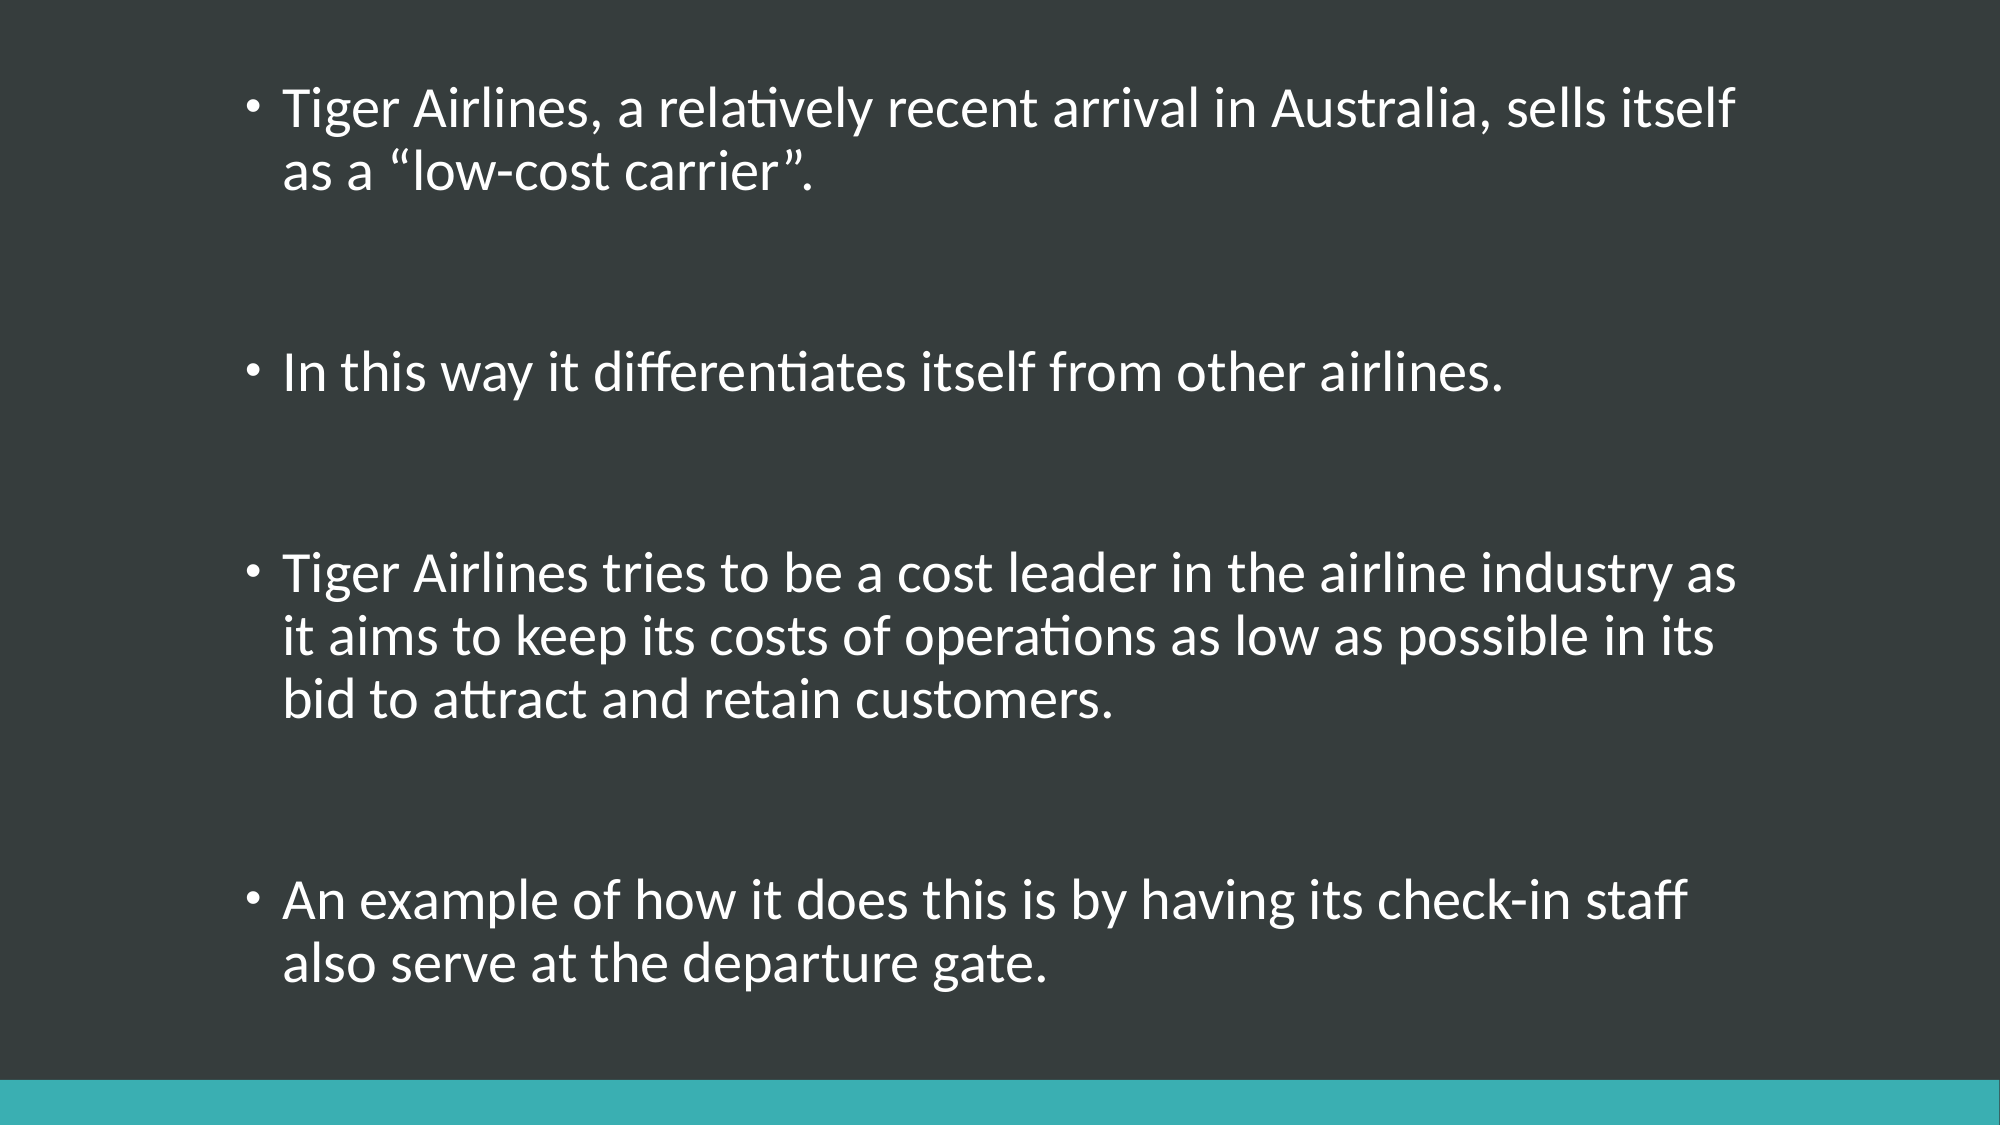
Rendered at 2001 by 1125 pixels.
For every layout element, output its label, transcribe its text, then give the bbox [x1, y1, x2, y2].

list Tiger Airlines, a relatively recent arrival in Australia, sells itself as a “low-cost carrier”. In this way it differentiates itself from other airlines. Tiger Airlines tries to be a cost leader in the airline industry as it aims to keep its costs of operations as low as possible in its bid to attract and retain customers. An example of how it does this is by having its check-in staff also serve at the departure gate. [222, 70, 1783, 932]
